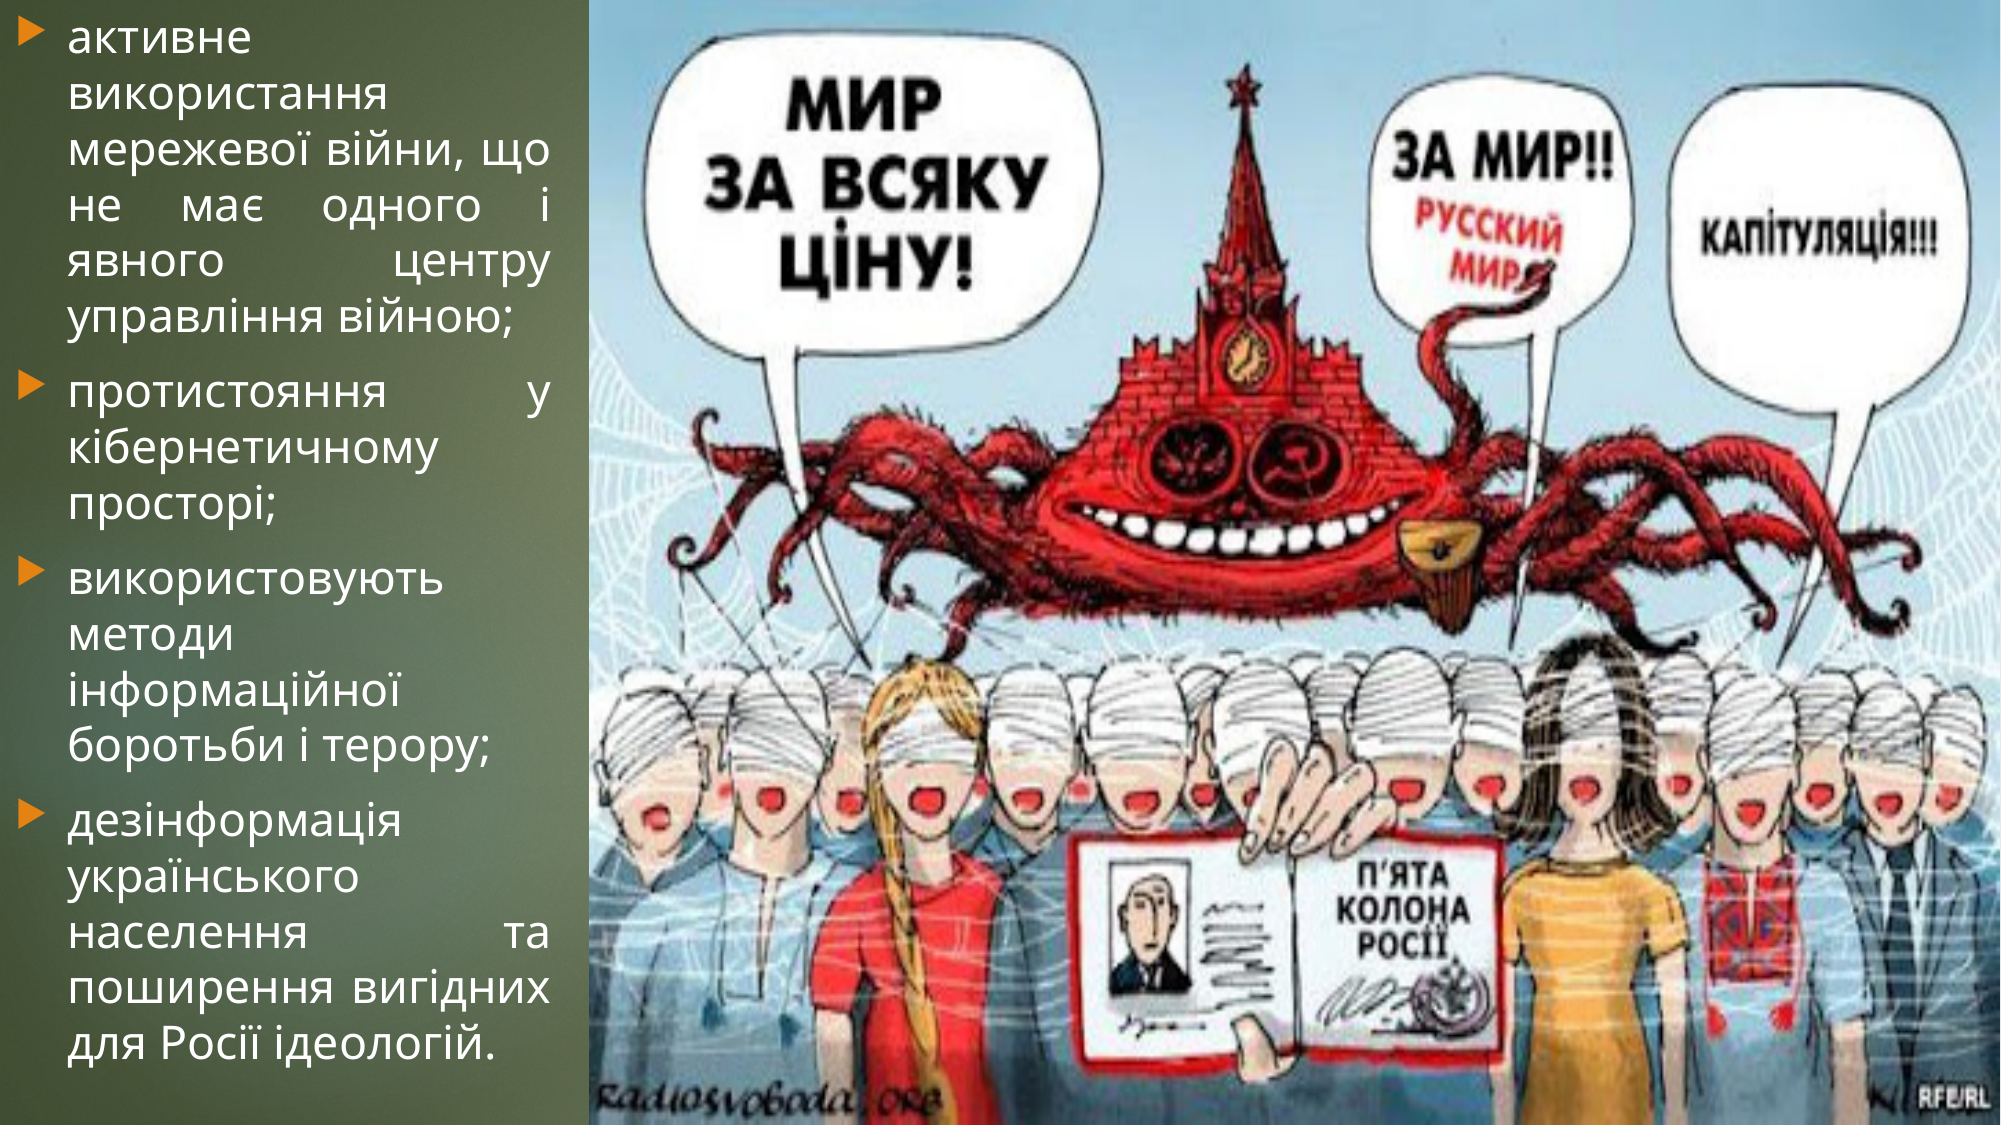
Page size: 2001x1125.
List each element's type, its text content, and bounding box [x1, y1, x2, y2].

picture [567, 0, 2000, 1125]
list активне використання мережевої війни, що не має одного і явного центру управління війною; протистояння у кібернетичному просторі; використовують методи інформаційної боротьби і терору; дезінформація українського населення та поширення вигідних для Росії ідеологій. [0, 0, 567, 1125]
